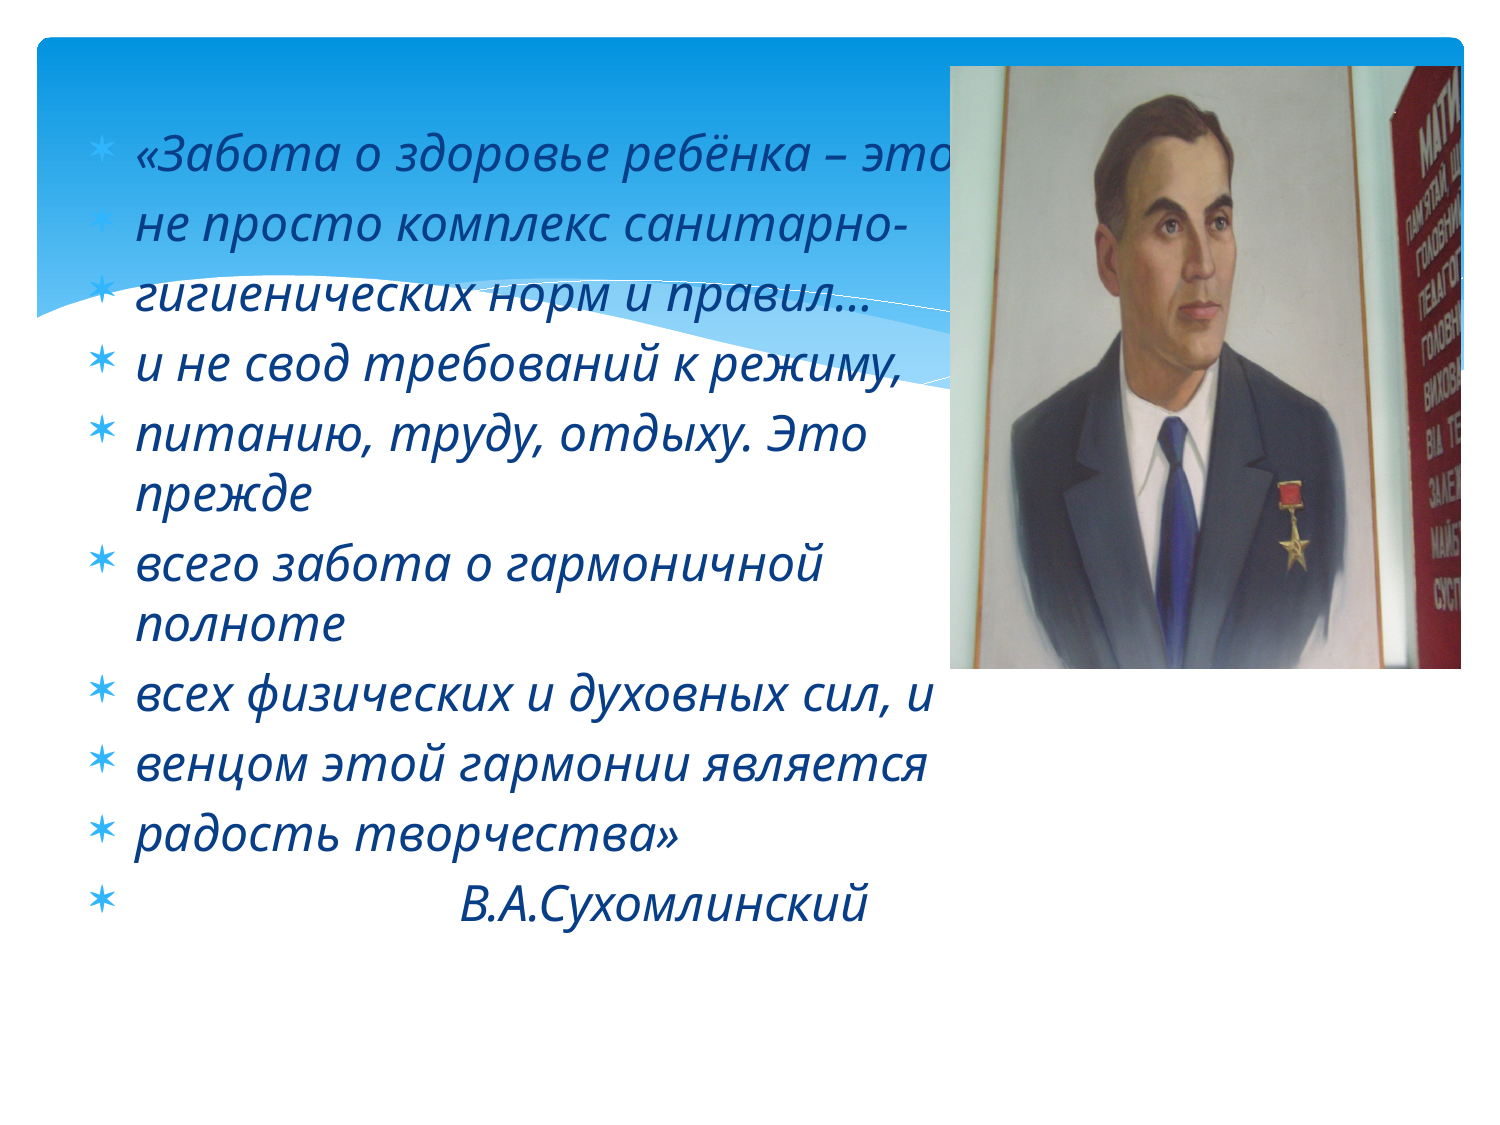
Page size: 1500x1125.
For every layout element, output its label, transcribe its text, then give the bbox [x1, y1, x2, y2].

list «Забота о здоровье ребёнка – это не просто комплекс санитарно- гигиенических норм и правил… и не свод требований к режиму, питанию, труду, отдыху. Это прежде всего забота о гармоничной полноте всех физических и духовных сил, и венцом этой гармонии является радость творчества» В.А.Сухомлинский [75, 113, 998, 1000]
picture [950, 67, 1461, 670]
